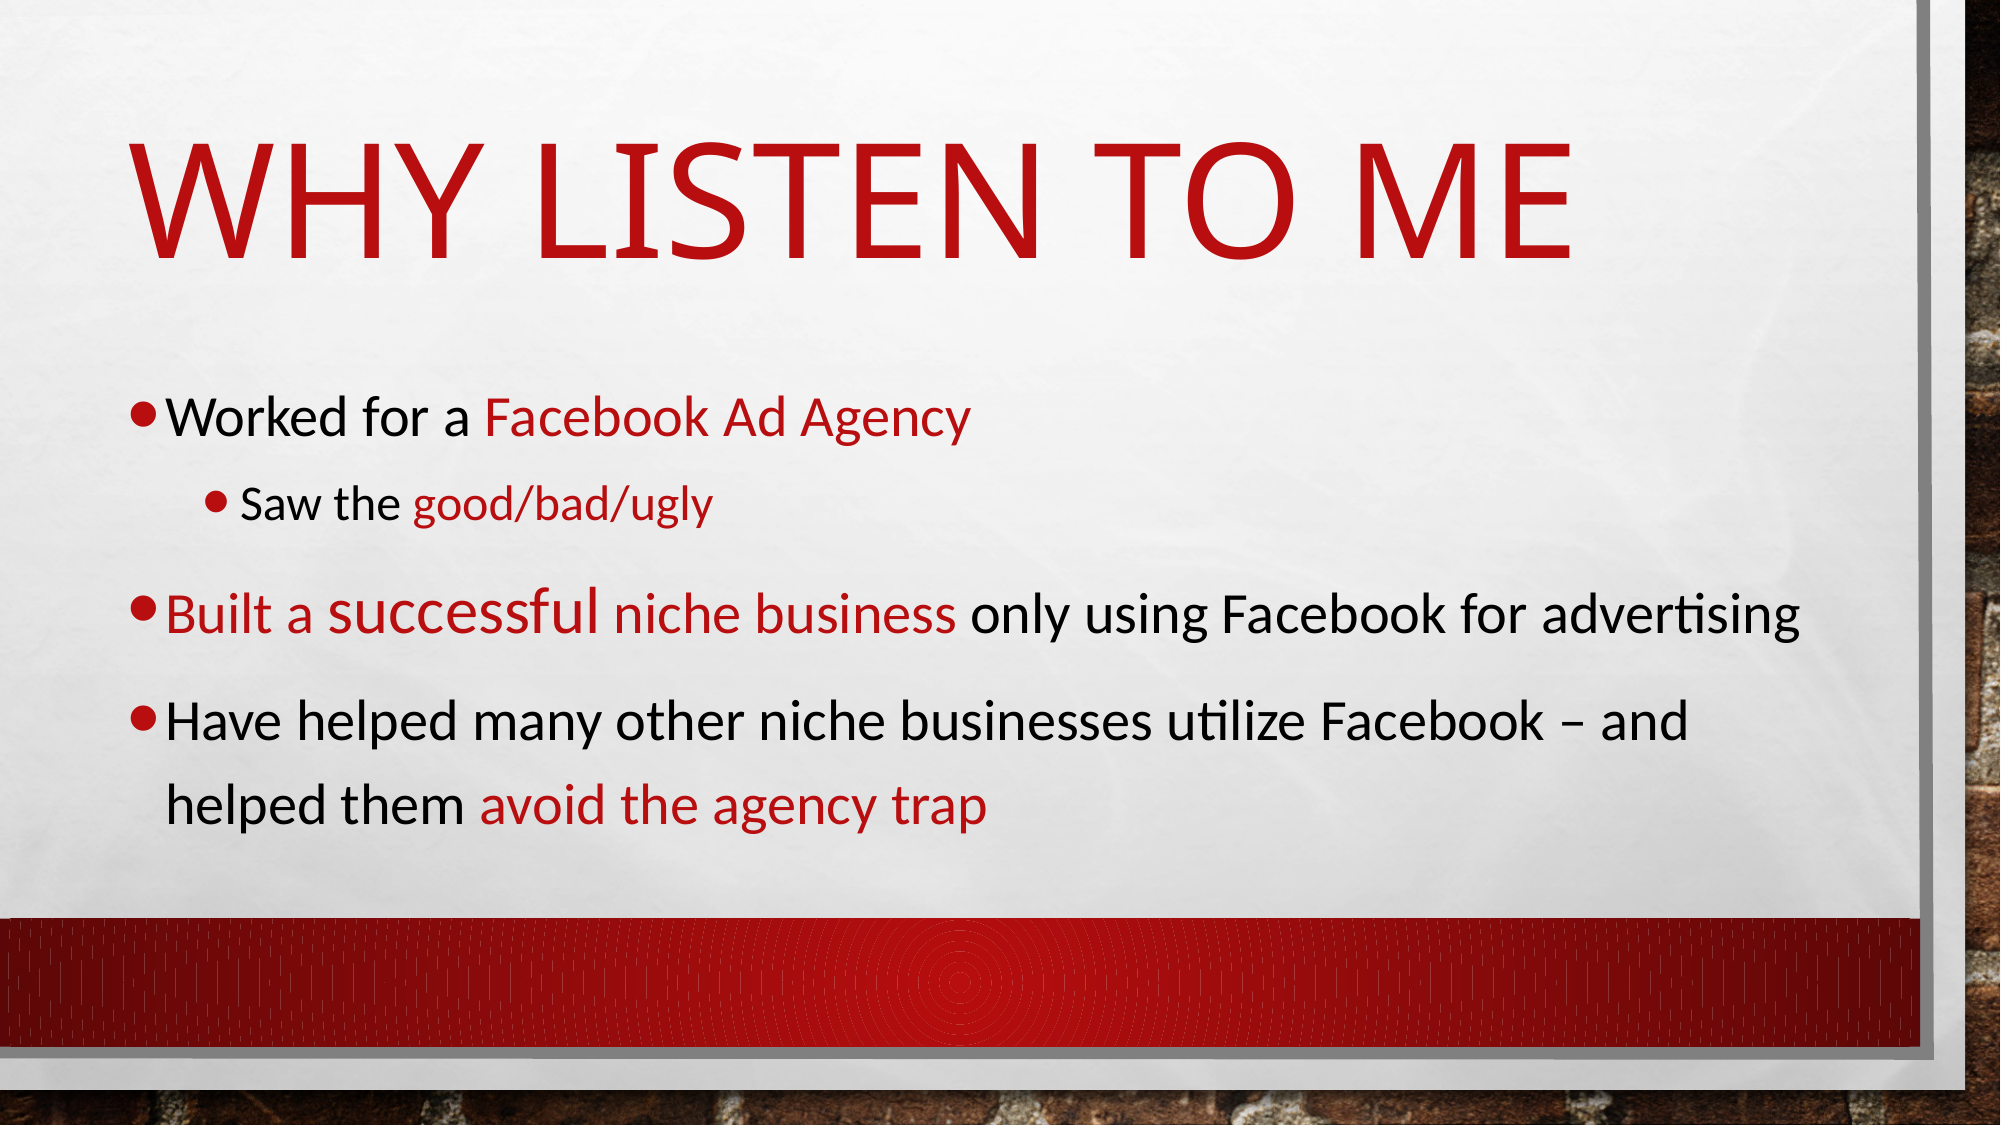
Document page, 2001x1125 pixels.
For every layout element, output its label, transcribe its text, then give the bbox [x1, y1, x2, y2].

picture [0, 0, 2000, 1125]
title Why Listen to Me [112, 112, 1818, 285]
list Worked for a Facebook Ad Agency Saw the good/bad/ugly Built a successful niche business only using Facebook for advertising Have helped many other niche businesses utilize Facebook – and helped them avoid the agency trap [112, 285, 1818, 915]
